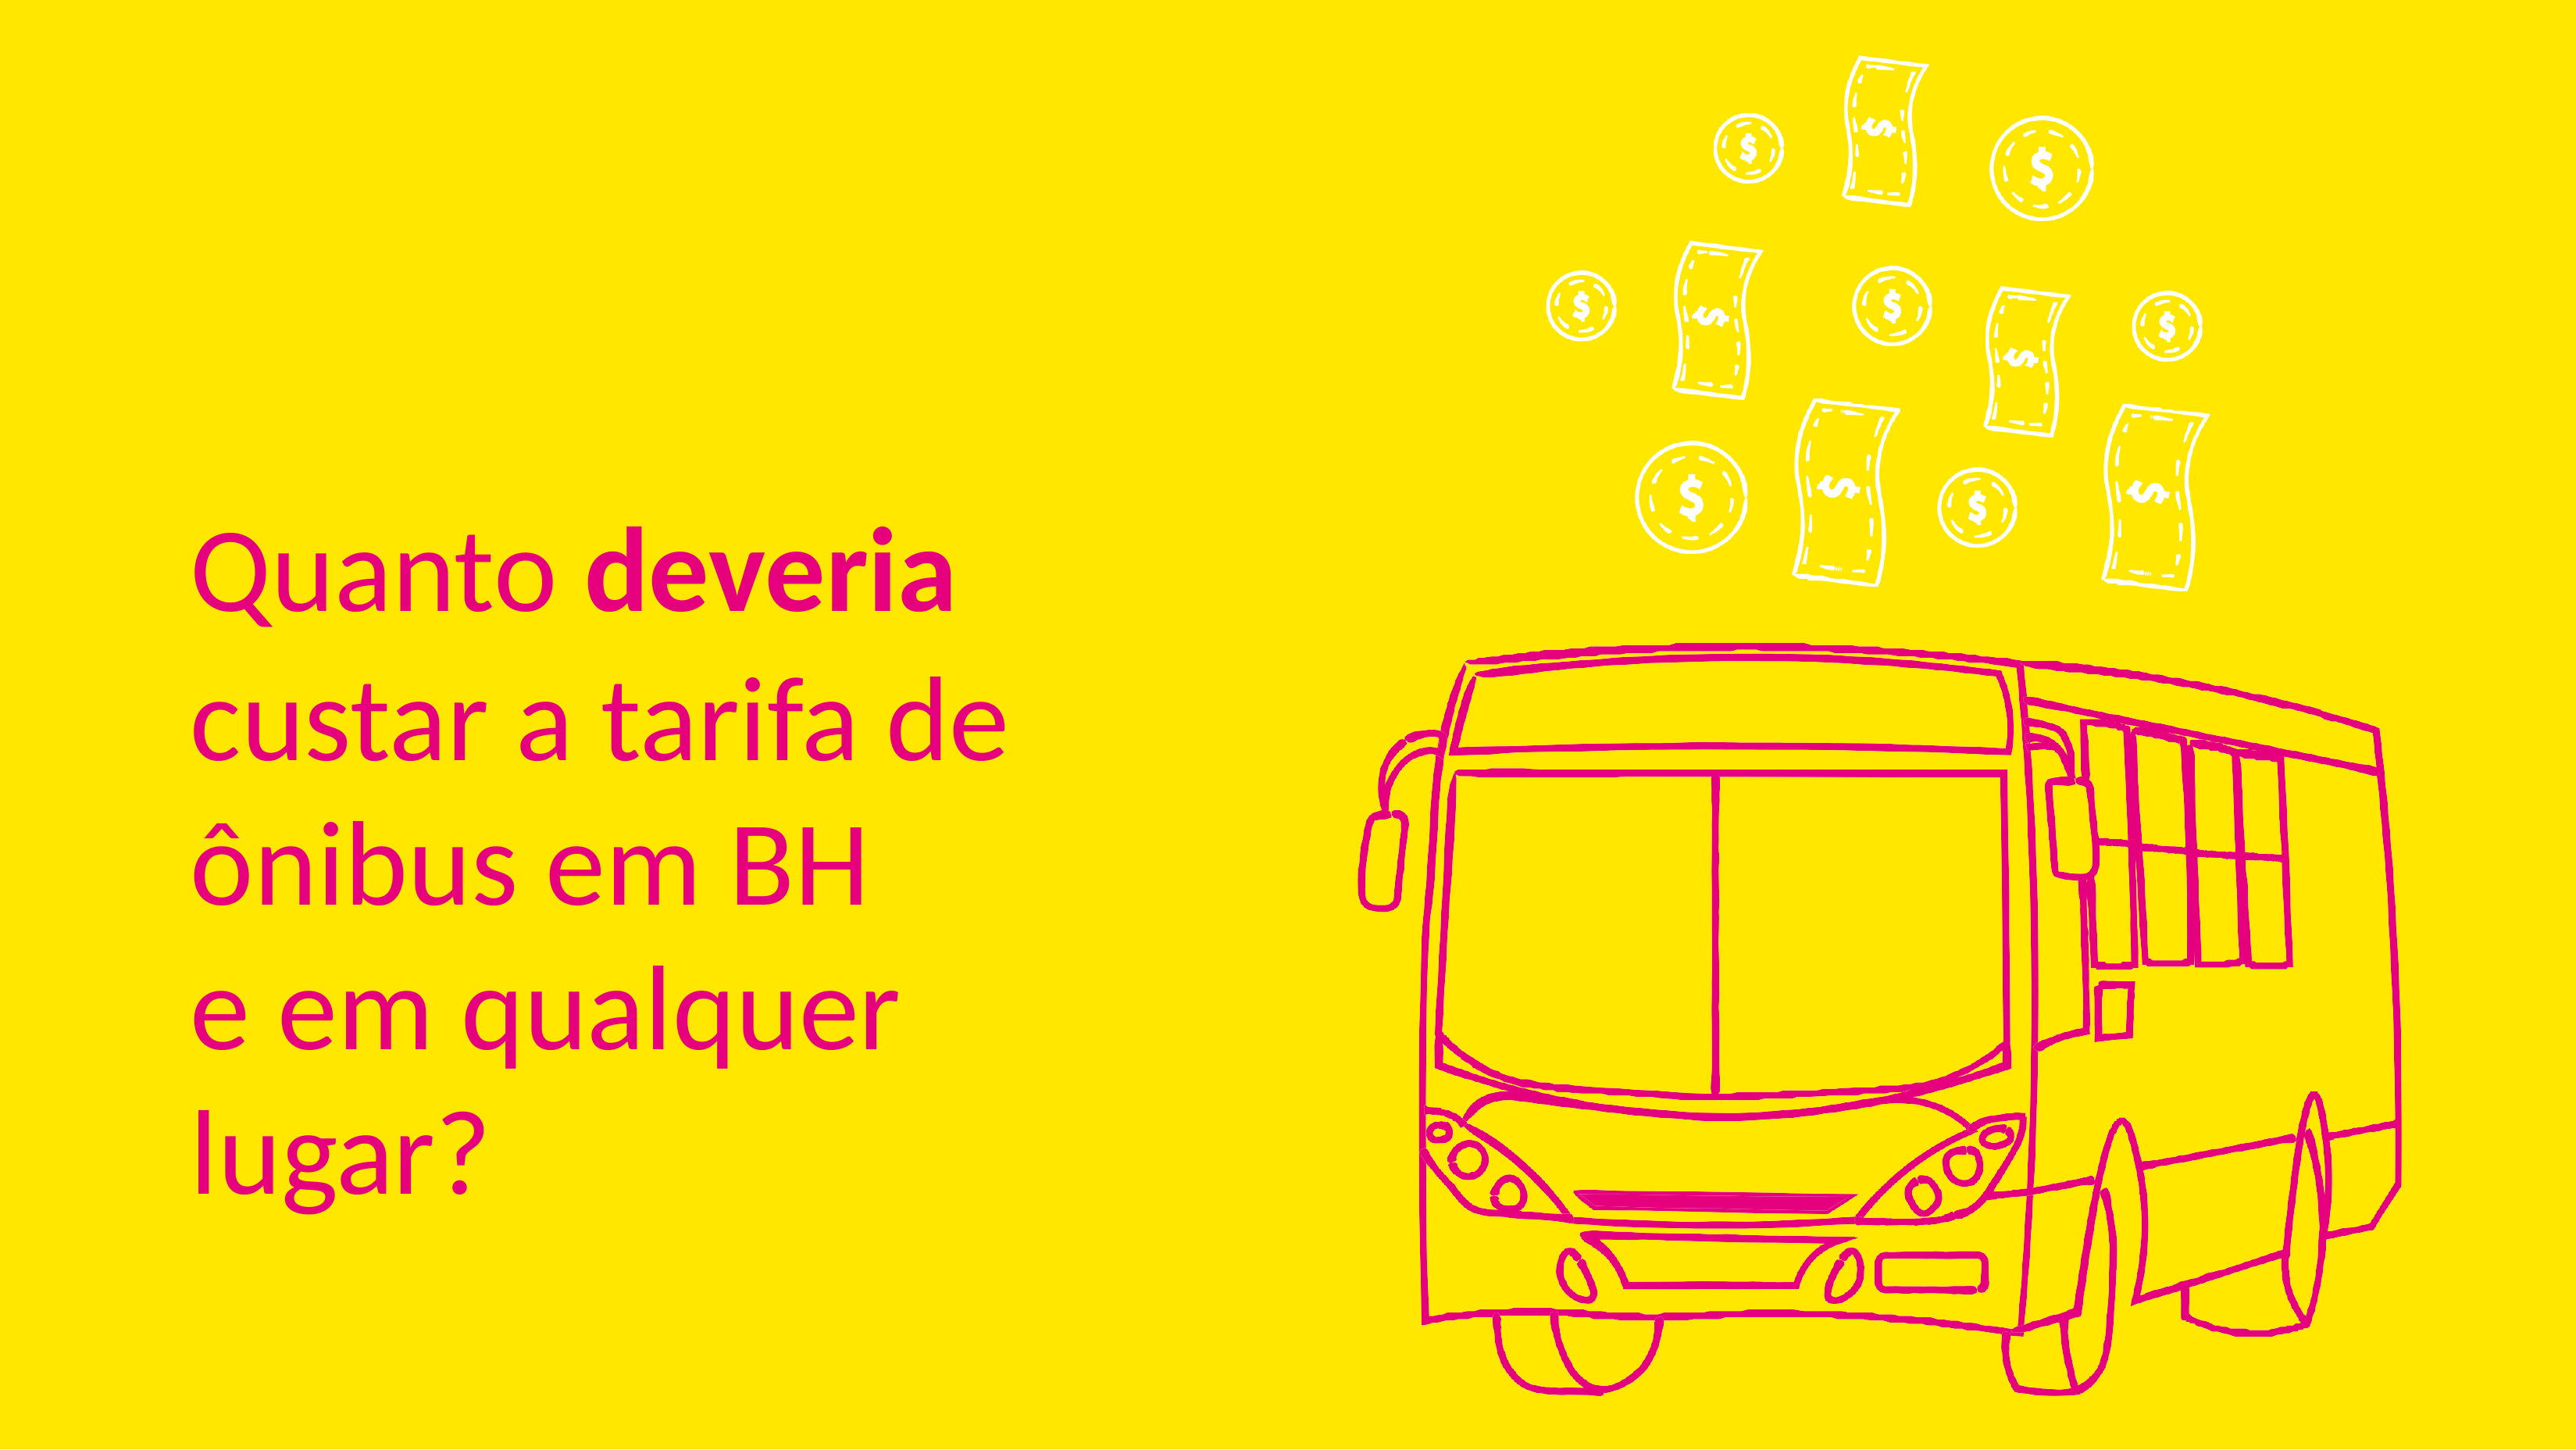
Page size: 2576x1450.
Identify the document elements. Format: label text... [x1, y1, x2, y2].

text_box [1556, 1230, 1864, 1304]
text_box [1792, 398, 1901, 587]
text_box [1672, 241, 1764, 400]
text_box [2132, 291, 2203, 362]
text_box [1418, 643, 2039, 661]
text_box [1546, 270, 1617, 341]
text_box [1852, 266, 1932, 346]
text_box [1983, 286, 2071, 438]
text_box [0, 0, 2576, 1450]
text_box [1937, 467, 2018, 548]
text_box [2101, 404, 2210, 591]
text_box [1713, 113, 1784, 184]
text_box [1989, 116, 2094, 221]
text_box [1635, 441, 1748, 554]
text_box [1842, 55, 1929, 207]
text_box [1358, 661, 2402, 1396]
title Quanto deveria custar a tarifa de ônibus em BH e em qualquer lugar? [188, 488, 1137, 927]
